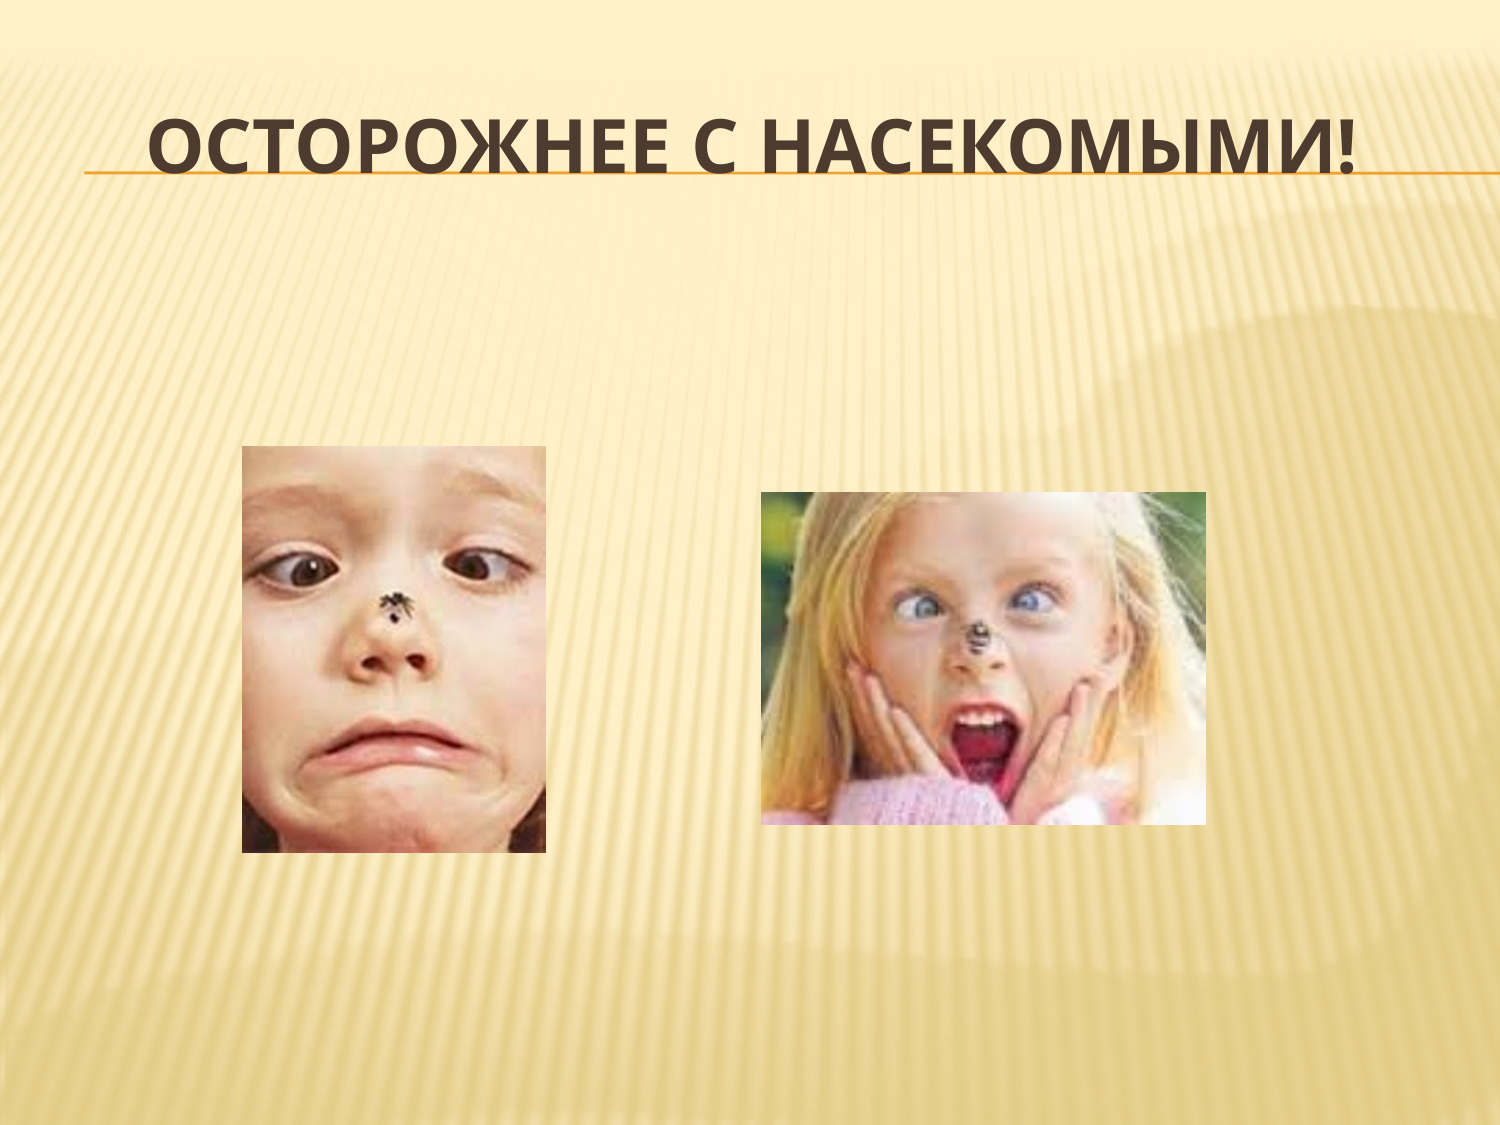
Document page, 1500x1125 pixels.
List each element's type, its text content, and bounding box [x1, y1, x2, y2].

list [241, 446, 546, 854]
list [761, 491, 1206, 826]
title Осторожнее с насекомыми! [49, 75, 1475, 213]
